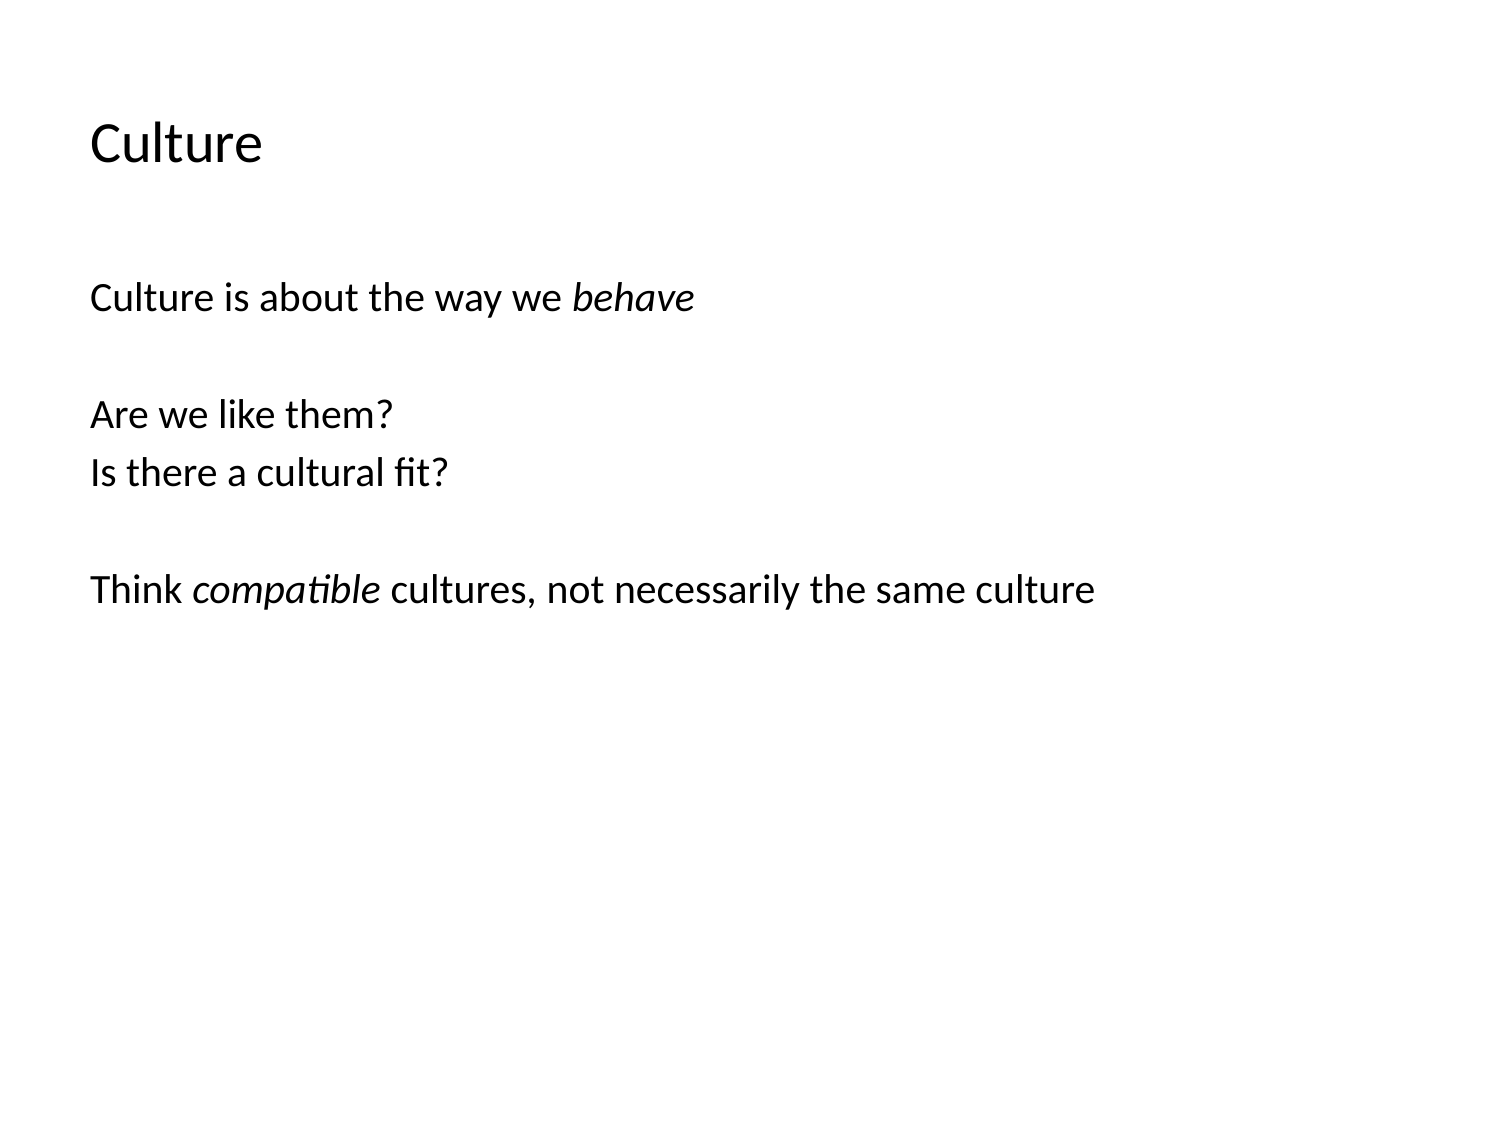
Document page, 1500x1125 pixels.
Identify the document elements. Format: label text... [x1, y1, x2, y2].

list Culture is about the way we behave Are we like them? Is there a cultural fit? Think compatible cultures, not necessarily the same culture [75, 262, 1425, 1005]
title Culture [75, 45, 1425, 233]
